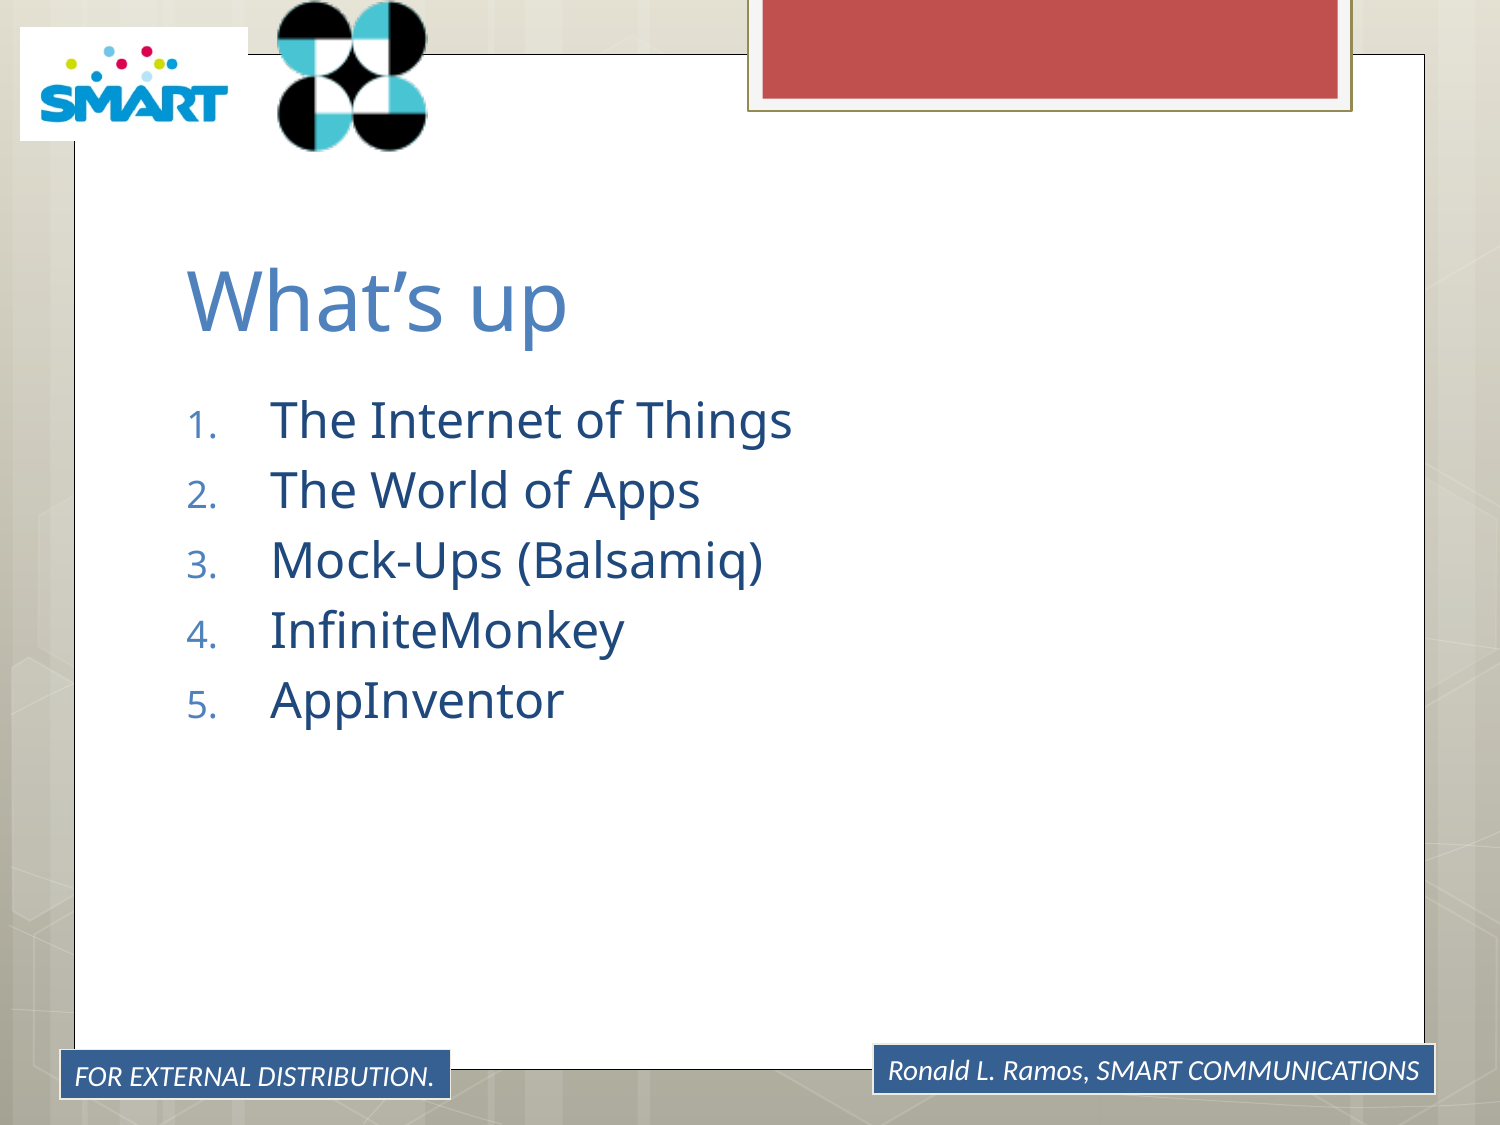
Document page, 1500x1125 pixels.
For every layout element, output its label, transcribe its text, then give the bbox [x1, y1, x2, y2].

picture [20, 27, 248, 141]
title What’s up [171, 168, 1324, 357]
picture [276, 0, 428, 154]
list The Internet of Things The World of Apps Mock-Ups (Balsamiq) InfiniteMonkey AppInventor [171, 381, 1283, 957]
